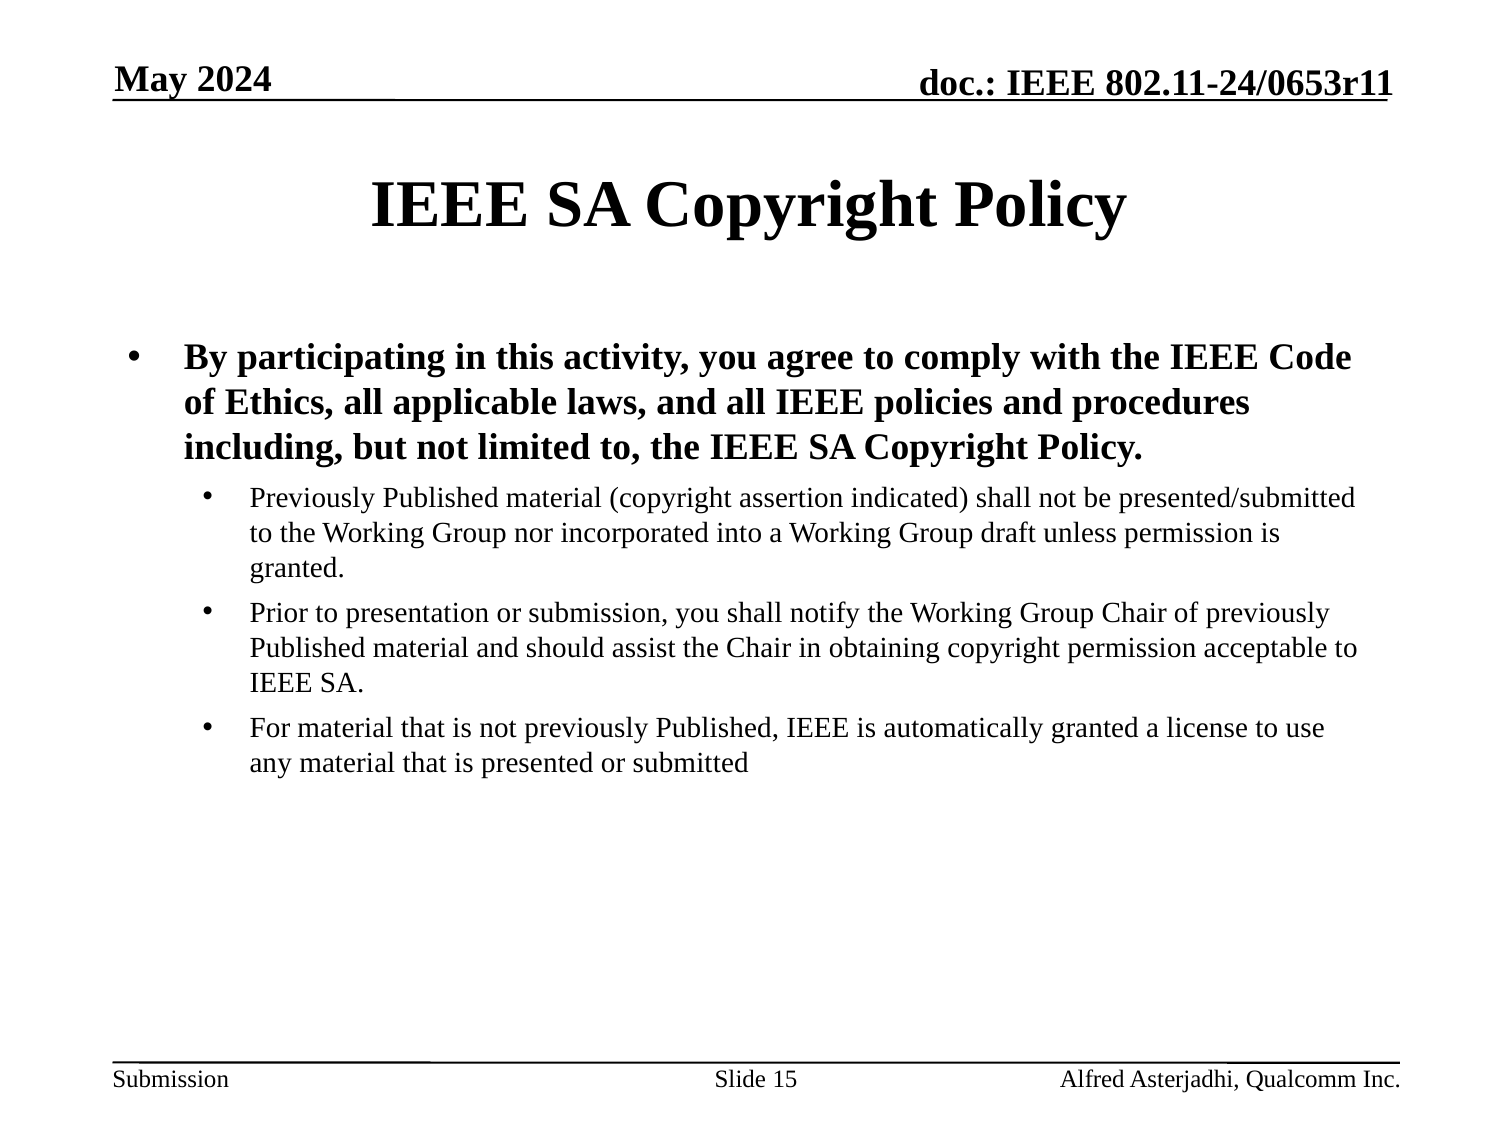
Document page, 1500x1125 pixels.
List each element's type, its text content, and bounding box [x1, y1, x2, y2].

list By participating in this activity, you agree to comply with the IEEE Code of Ethics, all applicable laws, and all IEEE policies and procedures including, but not limited to, the IEEE SA Copyright Policy. Previously Published material (copyright assertion indicated) shall not be presented/submitted to the Working Group nor incorporated into a Working Group draft unless permission is granted. Prior to presentation or submission, you shall notify the Working Group Chair of previously Published material and should assist the Chair in obtaining copyright permission acceptable to IEEE SA. For material that is not previously Published, IEEE is automatically granted a license to use any material that is presented or submitted [112, 324, 1388, 1000]
title IEEE SA Copyright Policy [112, 112, 1388, 288]
footer Alfred Asterjadhi, Qualcomm Inc. [878, 1061, 1402, 1093]
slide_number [114, 54, 423, 100]
slide_number Slide 15 [712, 1061, 800, 1123]
